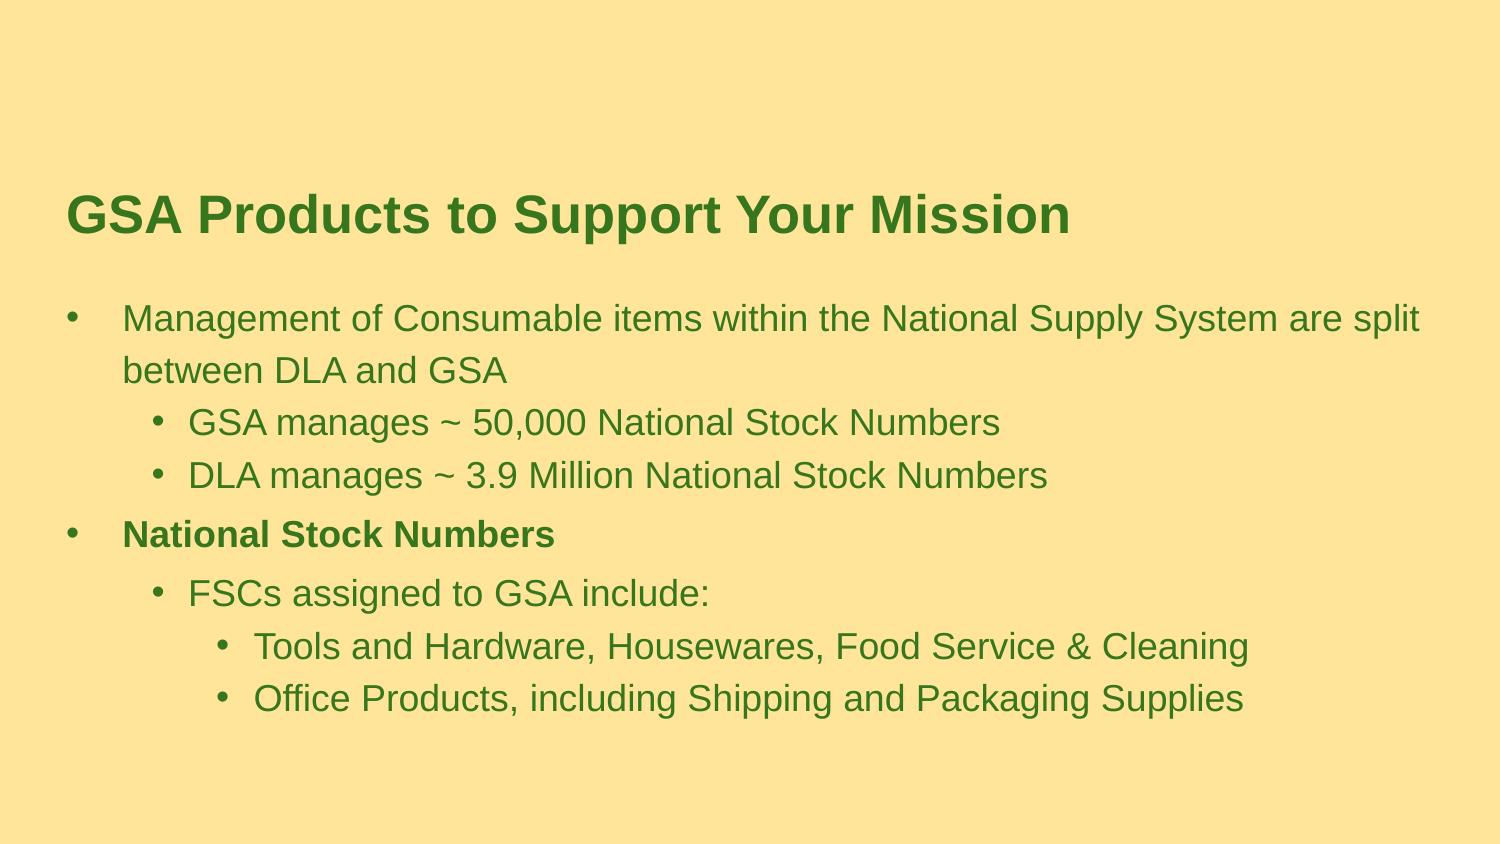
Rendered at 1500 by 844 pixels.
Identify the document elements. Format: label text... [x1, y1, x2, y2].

title GSA Products to Support Your Mission [51, 171, 1450, 266]
list Management of Consumable items within the National Supply System are split between DLA and GSA GSA manages ~ 50,000 National Stock Numbers DLA manages ~ 3.9 Million National Stock Numbers National Stock Numbers FSCs assigned to GSA include: Tools and Hardware, Housewares, Food Service & Cleaning Office Products, including Shipping and Packaging Supplies [51, 279, 1449, 712]
